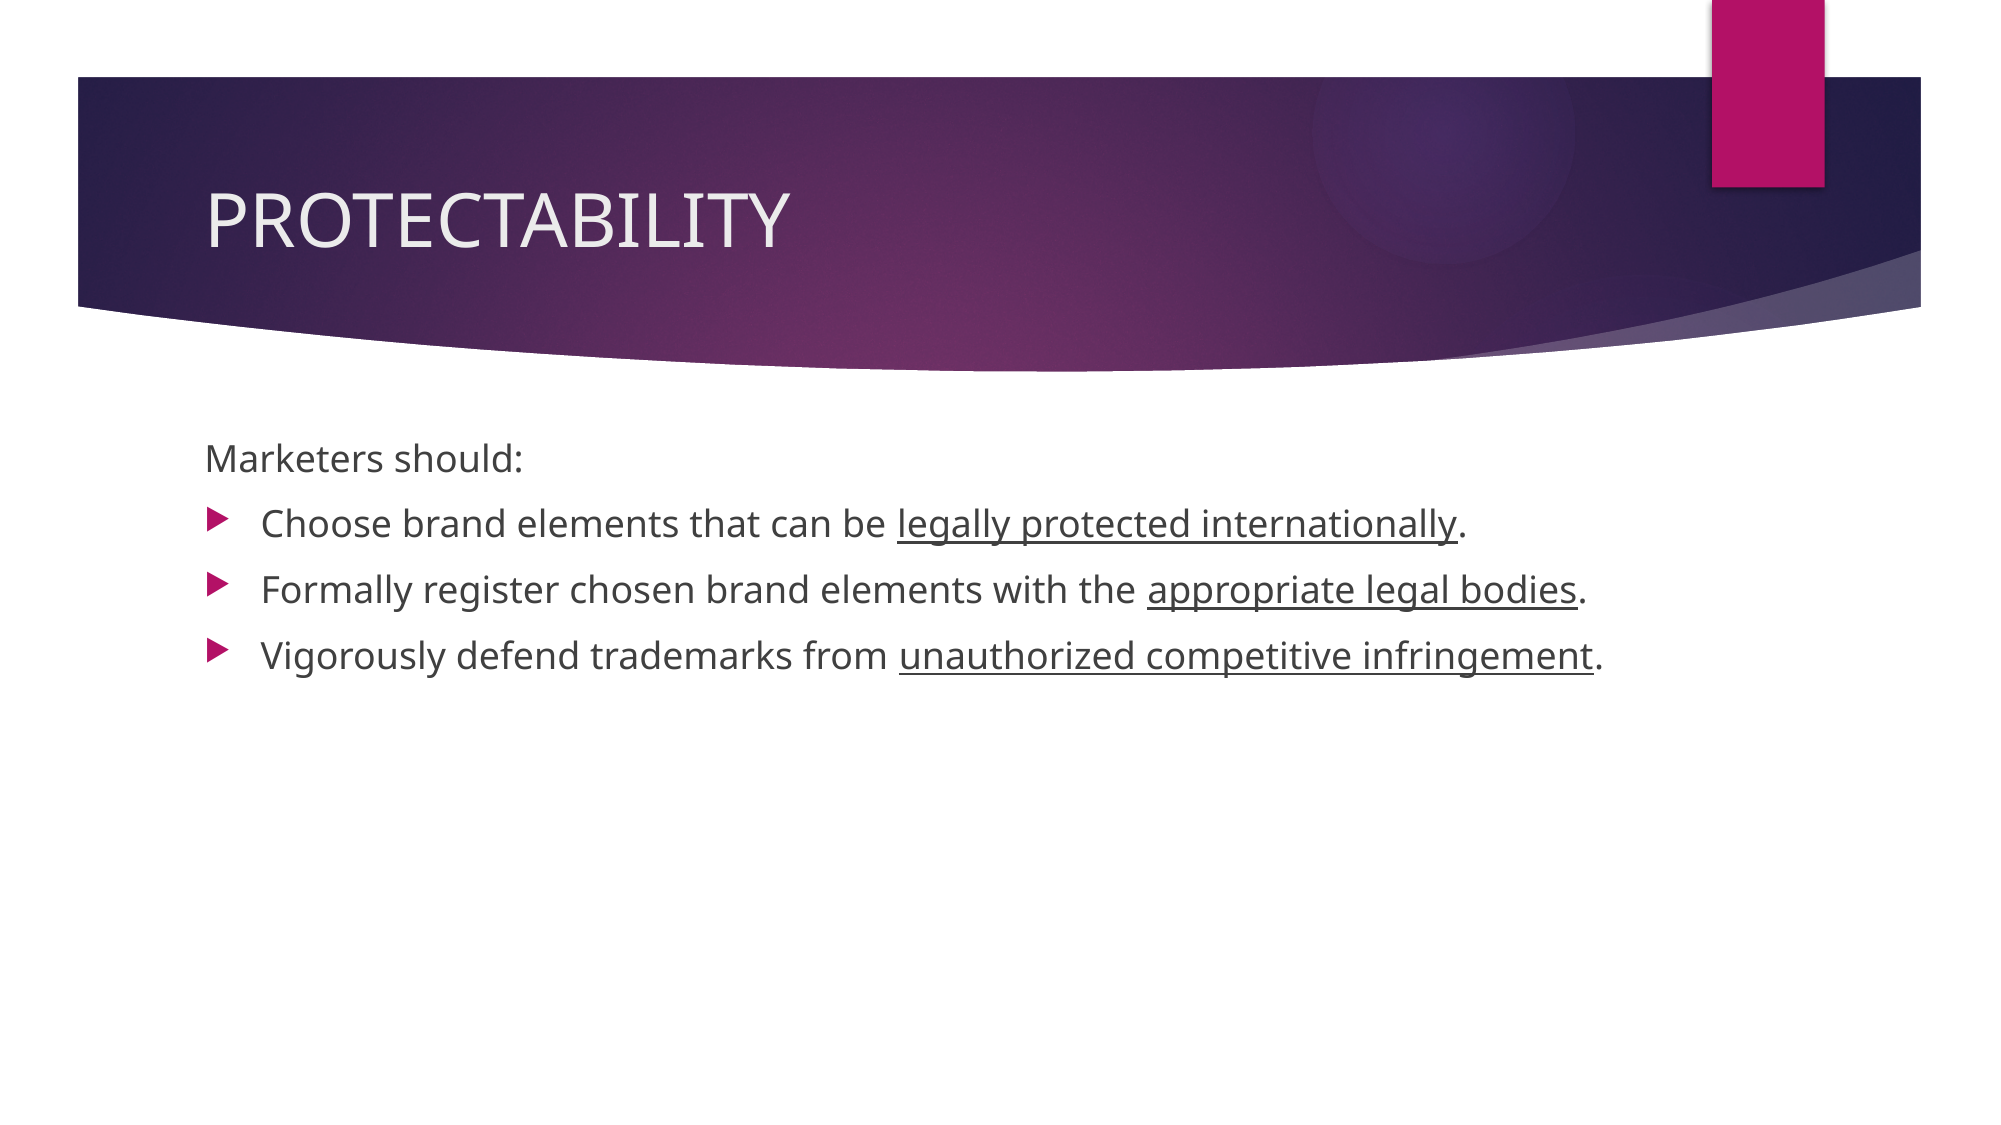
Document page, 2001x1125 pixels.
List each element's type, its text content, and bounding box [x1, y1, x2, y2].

list Marketers should: Choose brand elements that can be legally protected internationally. Formally register chosen brand elements with the appropriate legal bodies. Vigorously defend trademarks from unauthorized competitive infringement. [189, 427, 1638, 988]
title PROTECTABILITY [189, 159, 1627, 276]
